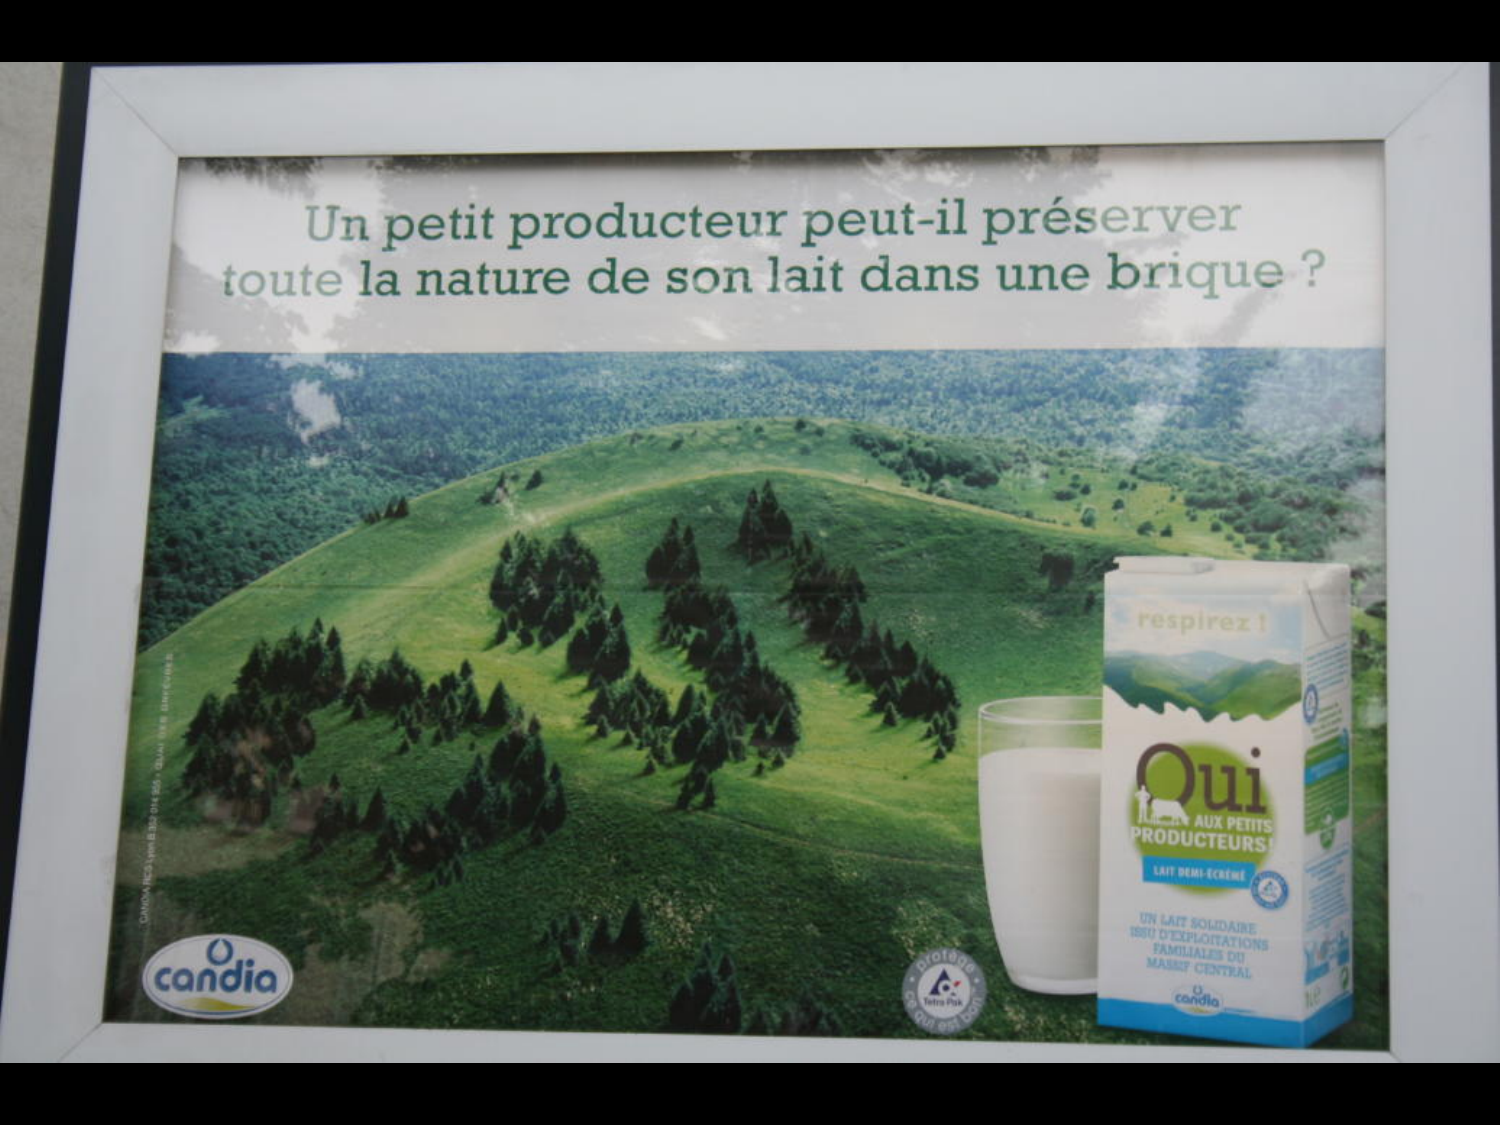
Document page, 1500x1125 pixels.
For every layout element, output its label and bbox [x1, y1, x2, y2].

picture [0, 61, 1500, 1063]
